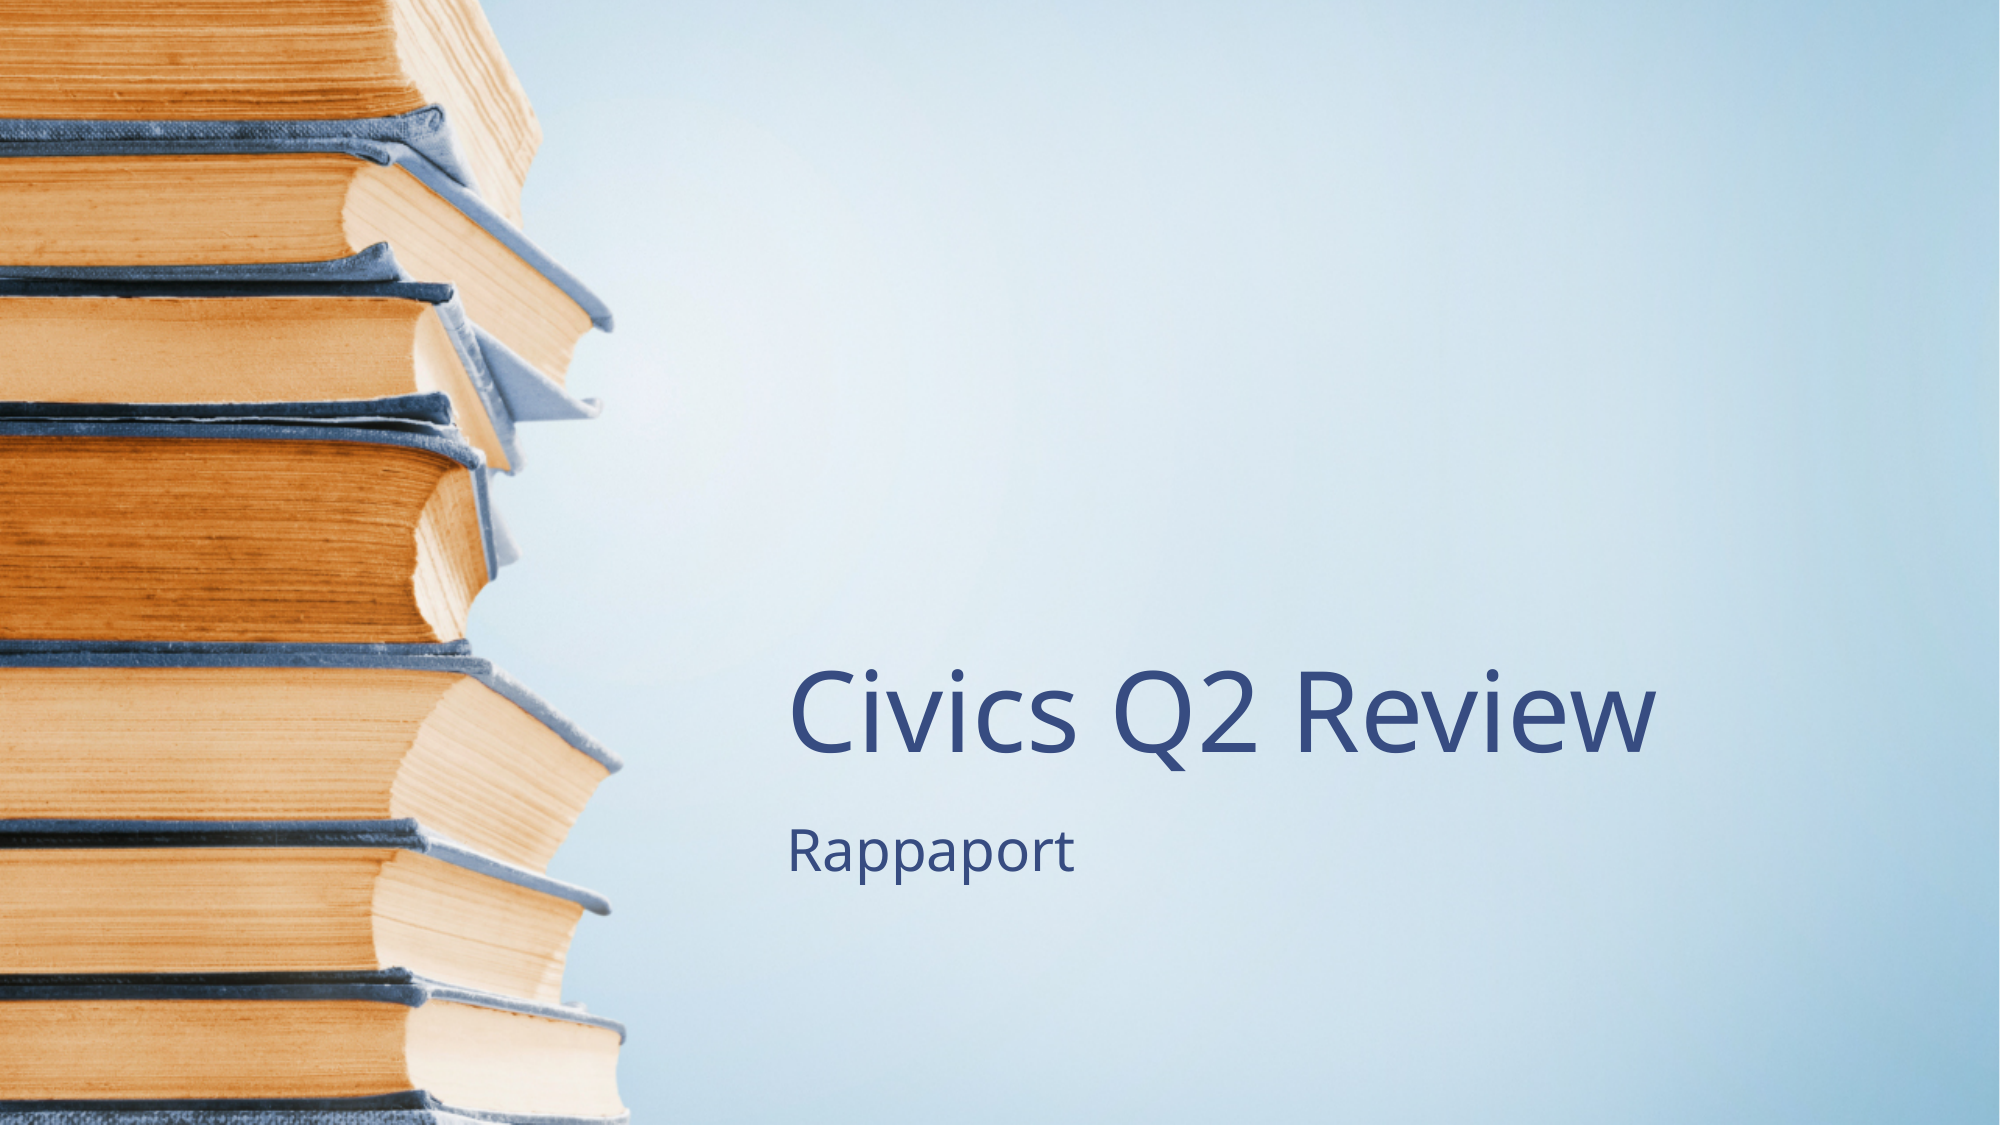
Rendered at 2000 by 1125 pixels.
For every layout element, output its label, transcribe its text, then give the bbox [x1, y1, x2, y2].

title Civics Q2 Review [766, 245, 1917, 787]
picture [0, 0, 2000, 1125]
subtitle Rappaport [766, 808, 1917, 1013]
